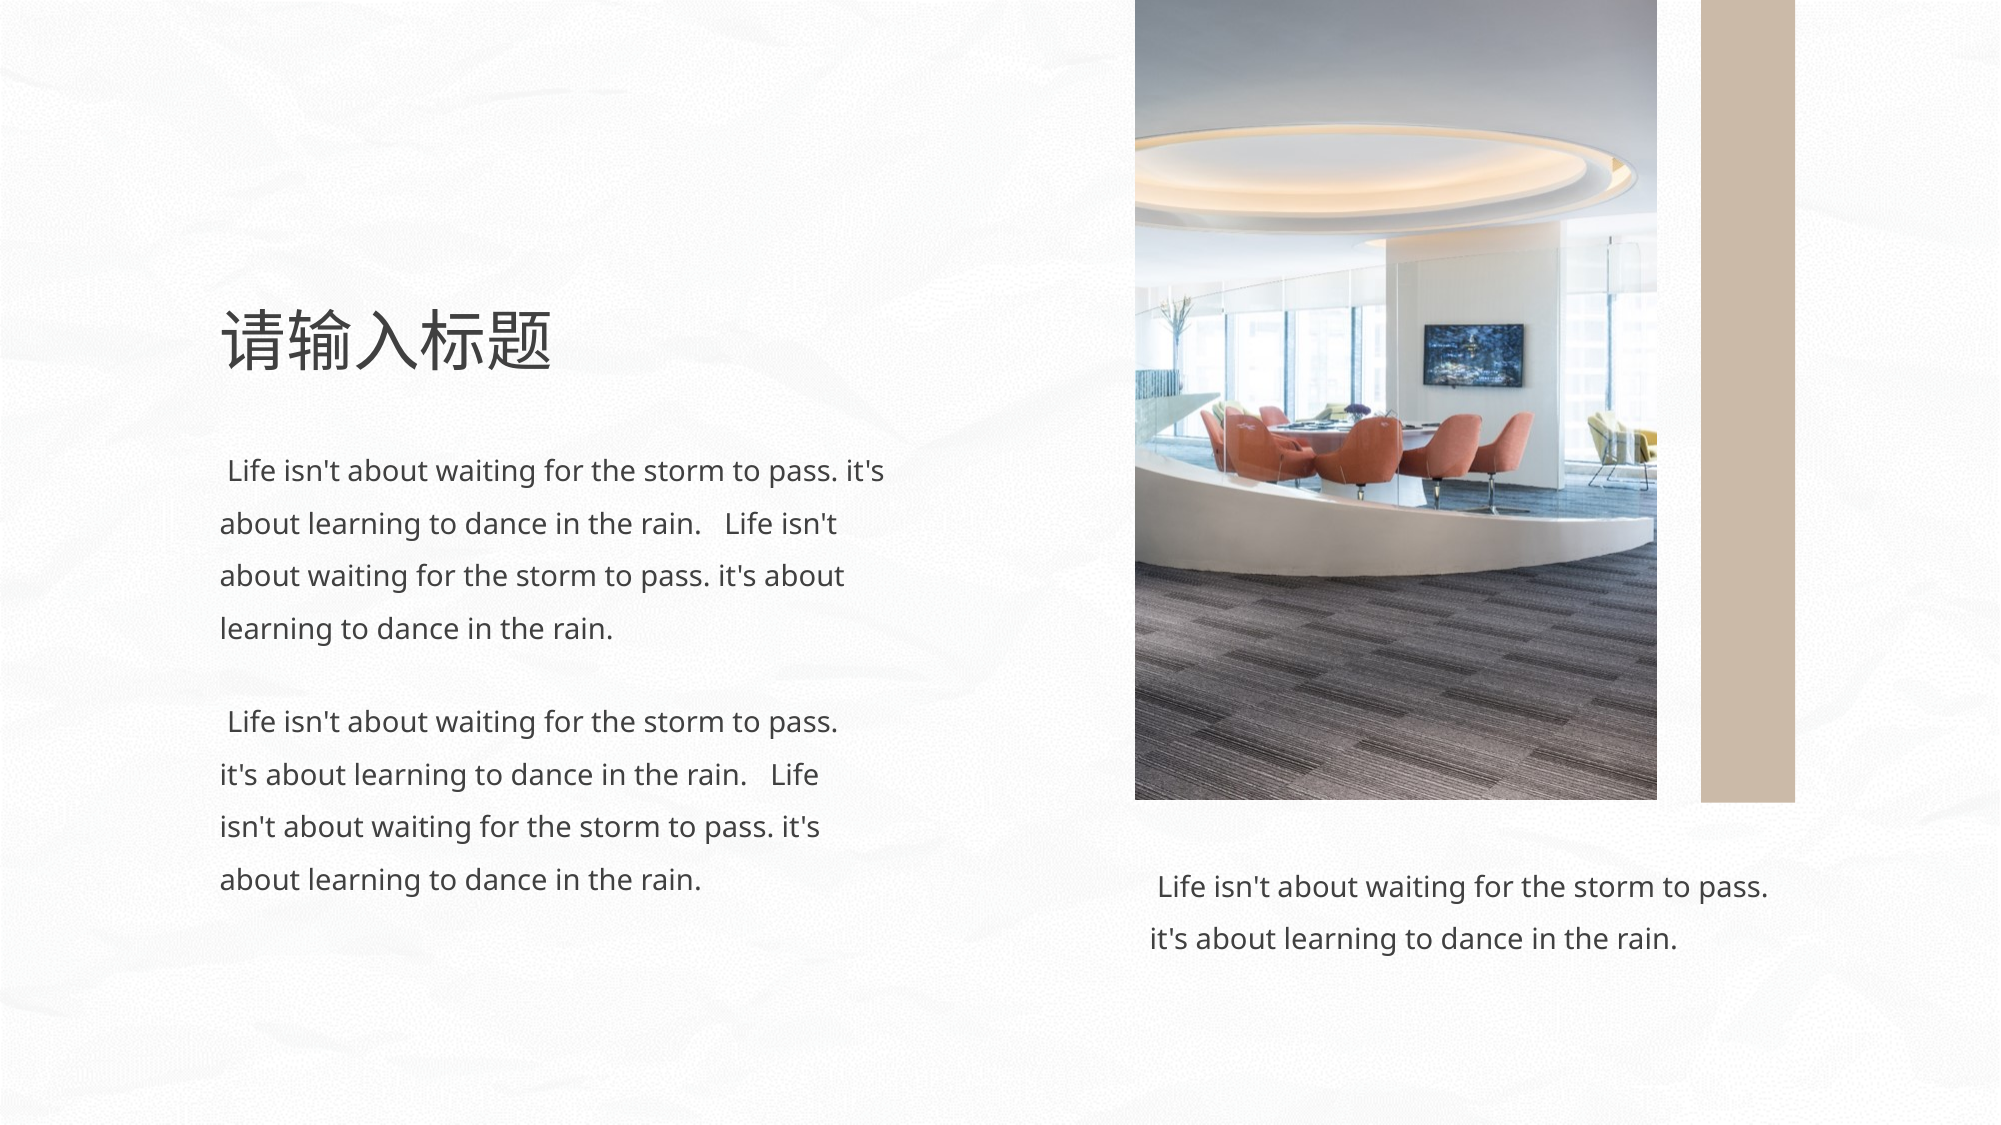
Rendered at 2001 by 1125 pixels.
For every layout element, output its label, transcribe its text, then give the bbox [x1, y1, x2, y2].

text_box [1700, 0, 1796, 804]
text_box Life isn't about waiting for the storm to pass. it's about learning to dance in the rain. Life isn't about waiting for the storm to pass. it's about learning to dance in the rain. [204, 678, 866, 904]
picture [1135, 0, 1657, 800]
text_box 请输入标题 [204, 290, 569, 386]
text_box Life isn't about waiting for the storm to pass. it's about learning to dance in the rain. [1134, 843, 1813, 963]
text_box Life isn't about waiting for the storm to pass. it's about learning to dance in the rain. Life isn't about waiting for the storm to pass. it's about learning to dance in the rain. [204, 427, 912, 653]
